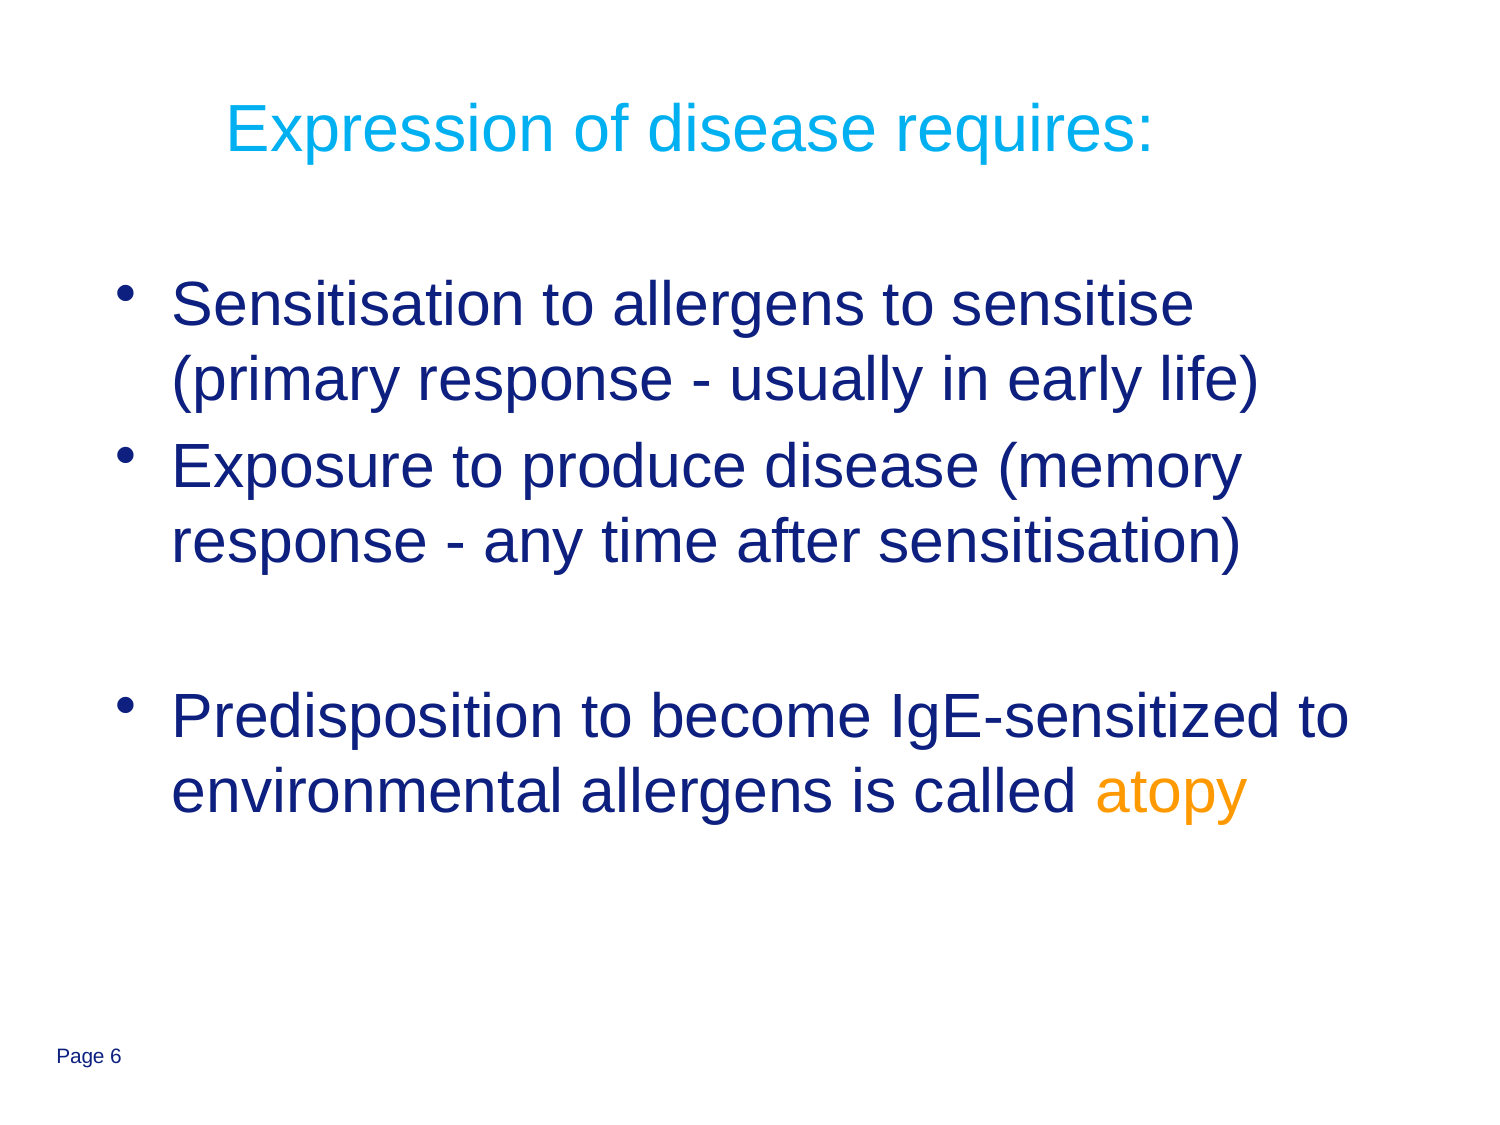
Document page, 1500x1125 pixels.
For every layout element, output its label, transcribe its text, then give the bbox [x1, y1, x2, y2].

title Expression of disease requires: [52, 30, 1329, 219]
slide_number Page 6 [40, 1034, 392, 1114]
list Sensitisation to allergens to sensitise (primary response - usually in early life) Exposure to produce disease (memory response - any time after sensitisation) Predisposition to become IgE-sensitized to environmental allergens is called atopy [100, 255, 1376, 931]
